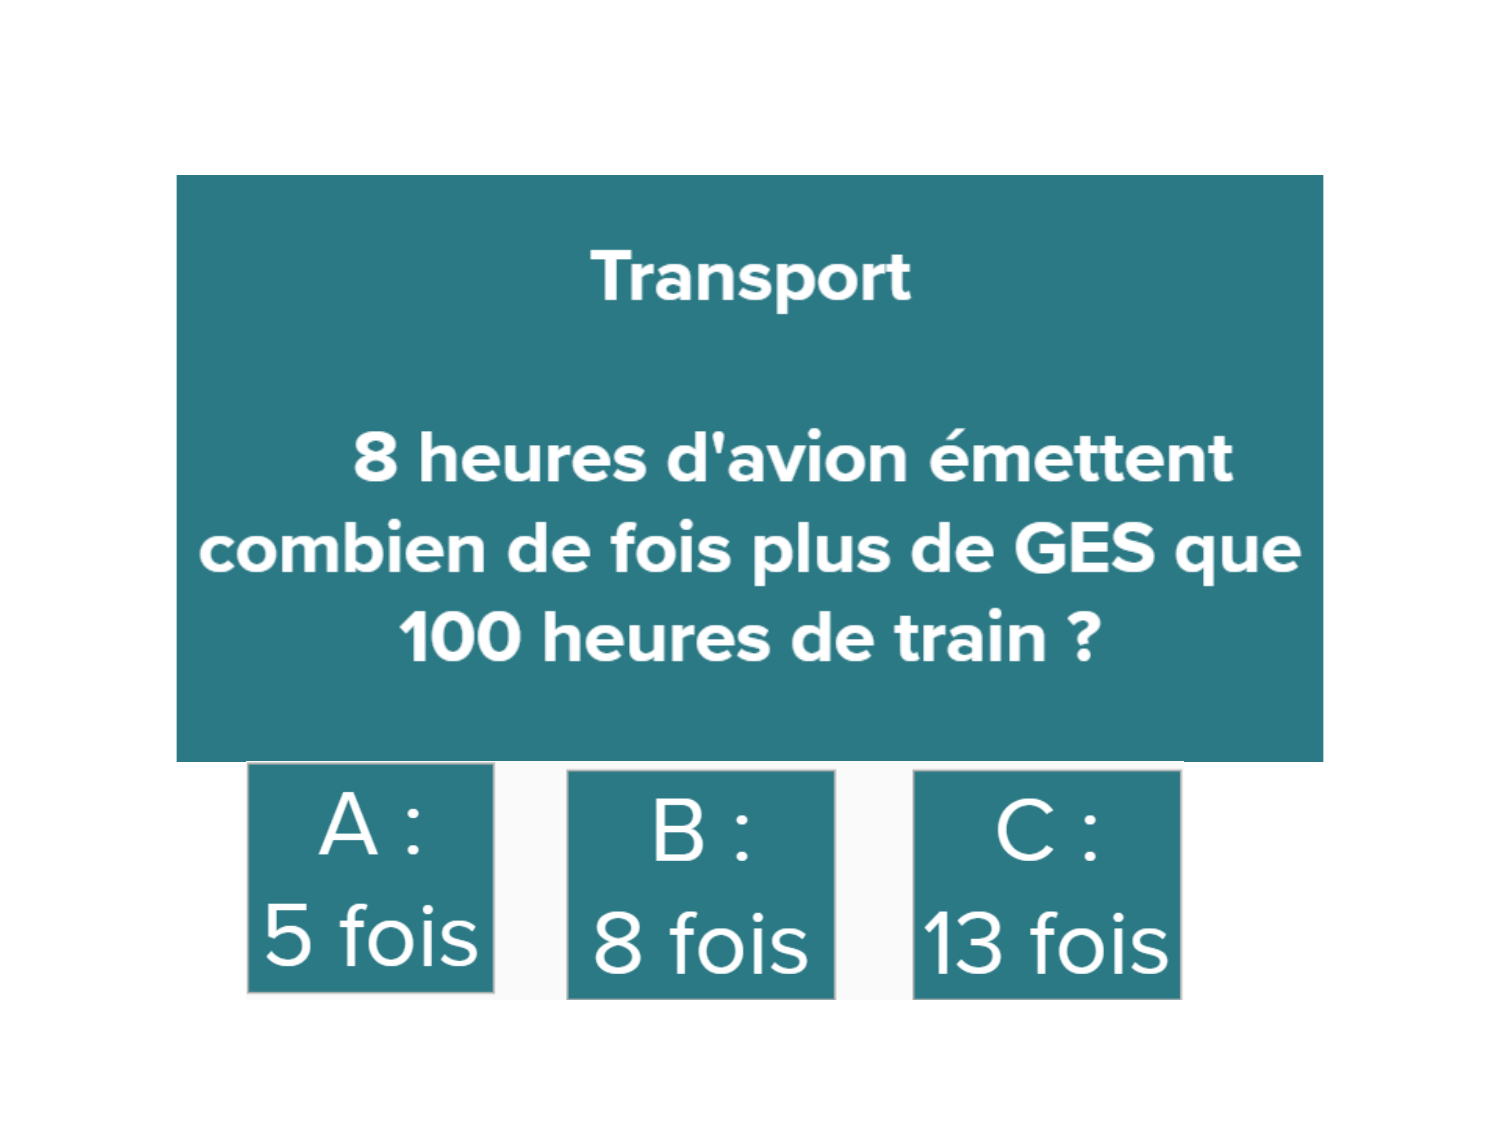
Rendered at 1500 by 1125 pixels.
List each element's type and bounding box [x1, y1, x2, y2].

picture [176, 175, 1324, 1000]
